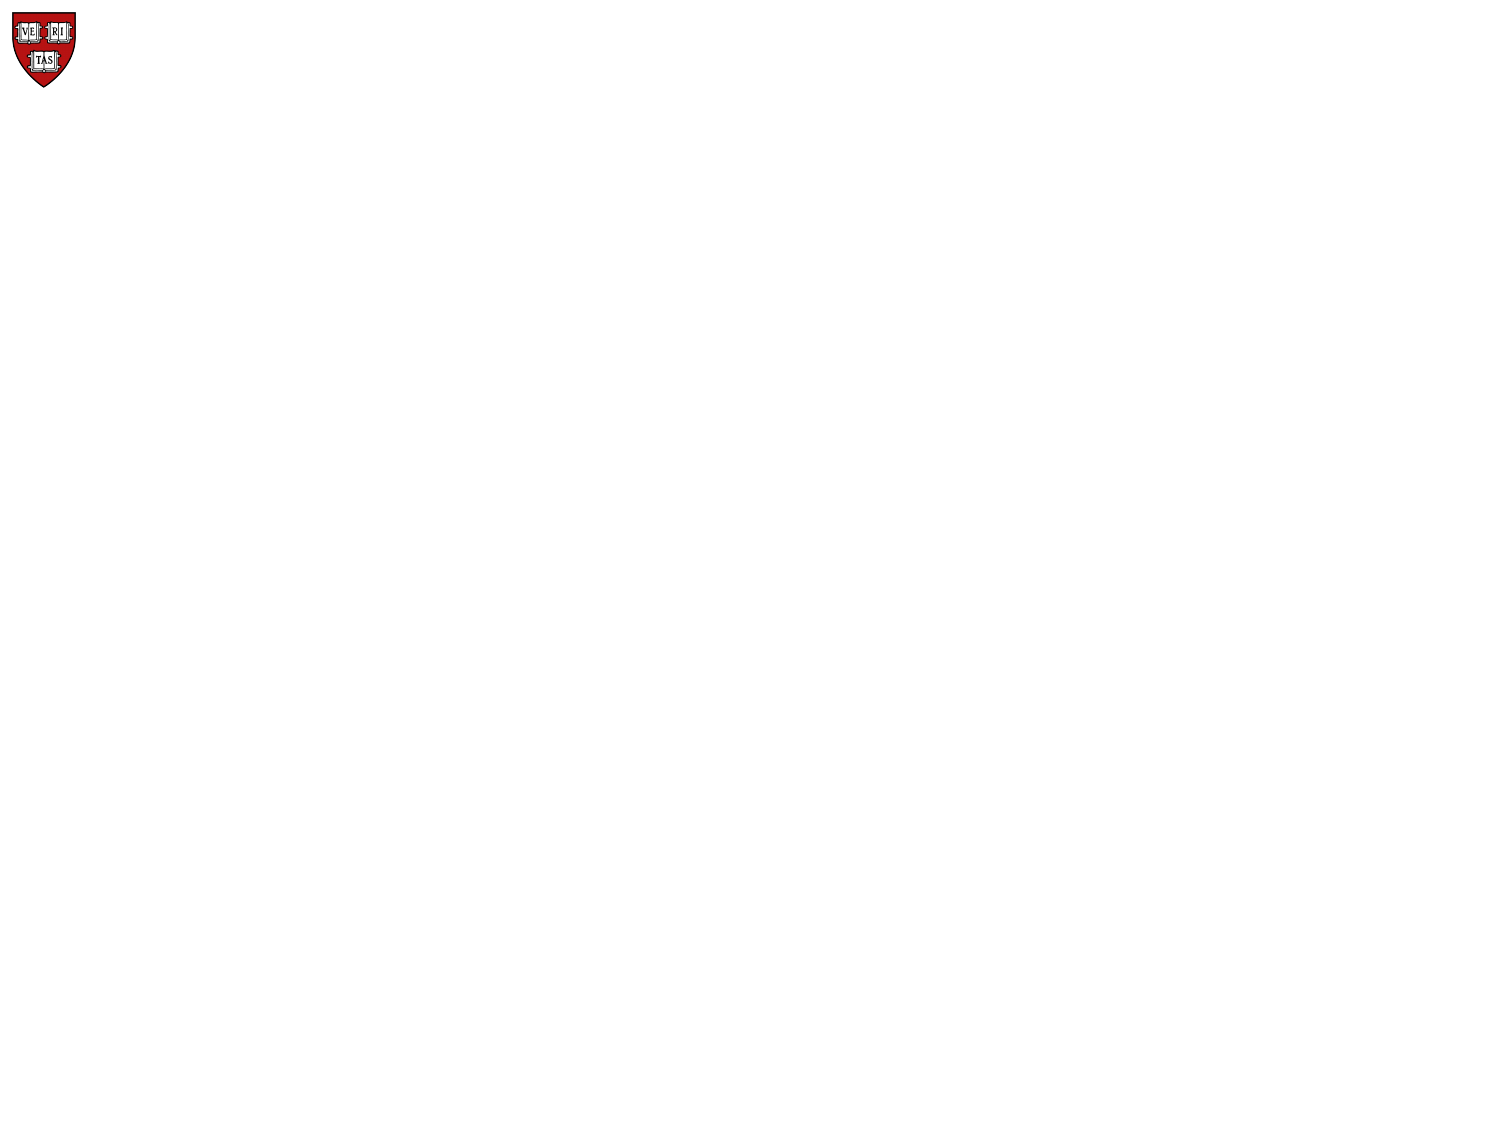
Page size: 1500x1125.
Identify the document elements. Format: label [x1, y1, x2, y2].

picture [12, 12, 76, 88]
